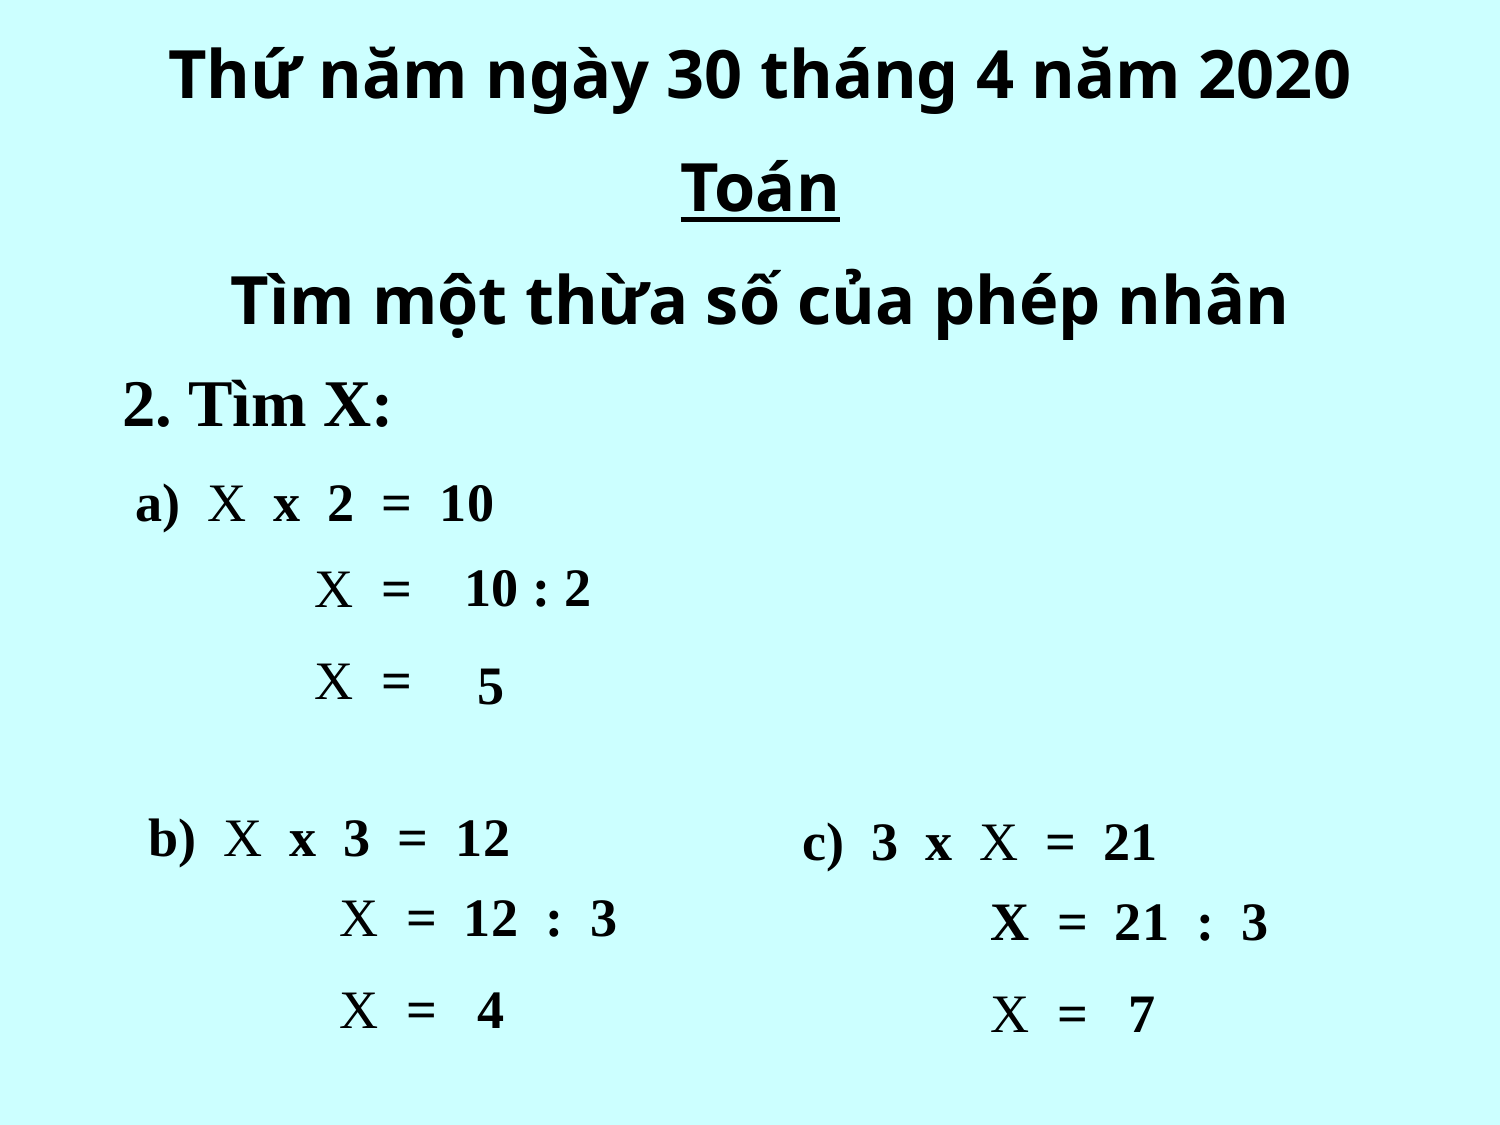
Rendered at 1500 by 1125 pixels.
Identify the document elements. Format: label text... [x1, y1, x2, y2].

text_box b) X x 3 = 12 [133, 794, 594, 875]
text_box X = 12 : 3 X = 4 [311, 875, 715, 1047]
text_box 2. Tìm X: a) X x 2 = 10 [107, 352, 727, 540]
text_box Thứ năm ngày 30 tháng 4 năm 2020 Toán Tìm một thừa số của phép nhân [10, 24, 1500, 346]
text_box 10 : 2 [450, 544, 713, 625]
text_box X = X = [110, 545, 730, 718]
text_box 5 [462, 643, 725, 723]
text_box X = 21 : 3 X = 7 [962, 878, 1322, 1051]
text_box c) 3 x X = 21 [787, 798, 1236, 879]
